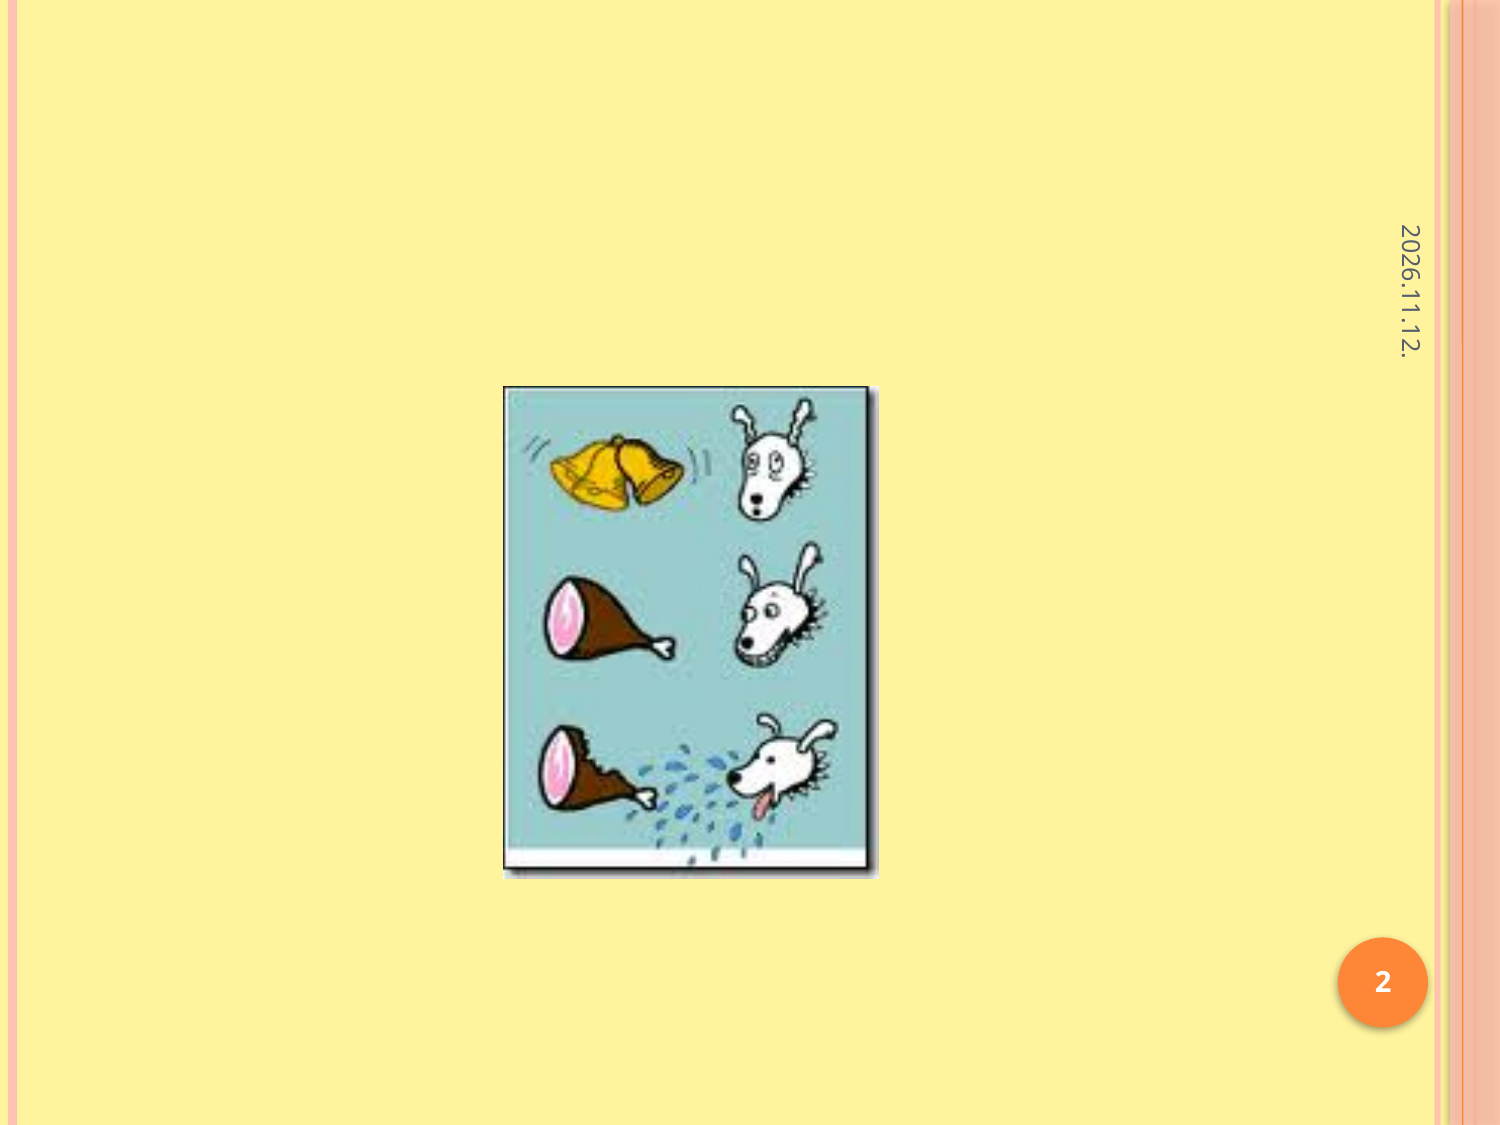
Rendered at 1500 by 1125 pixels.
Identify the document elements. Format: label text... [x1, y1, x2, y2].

slide_number 2 [1333, 940, 1434, 1027]
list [503, 386, 880, 880]
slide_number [1378, 43, 1442, 374]
